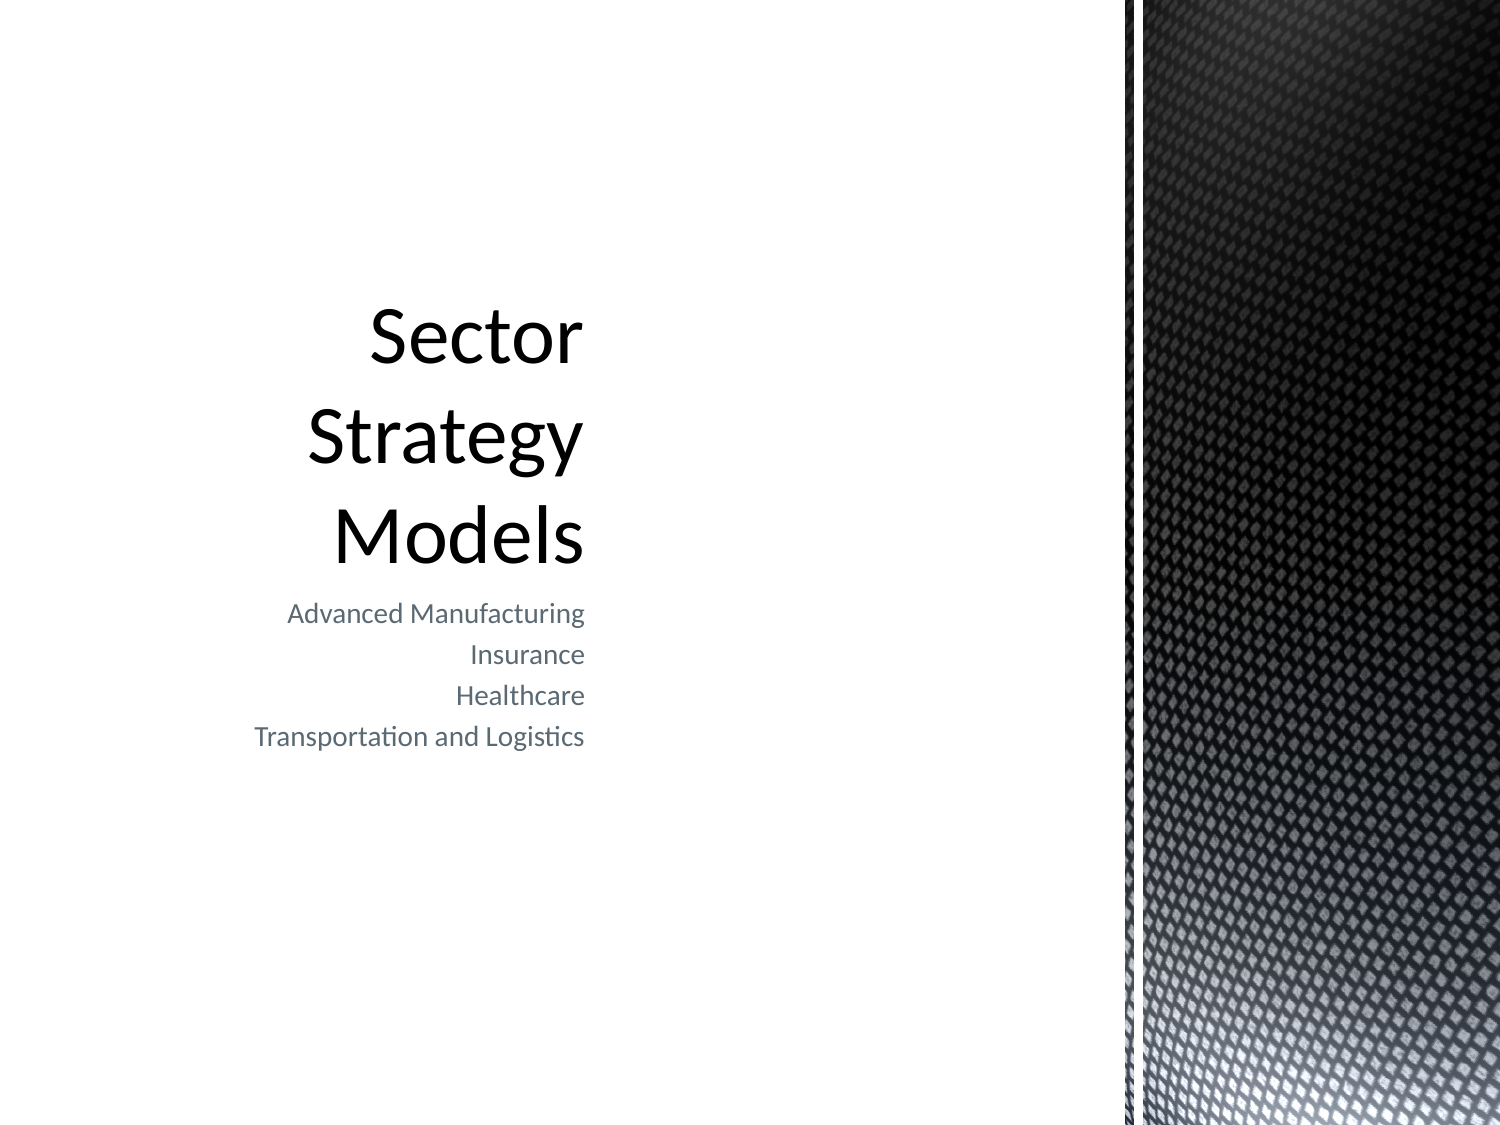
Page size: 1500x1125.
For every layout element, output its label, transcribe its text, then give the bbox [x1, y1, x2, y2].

picture [1125, 0, 1500, 1125]
list Advanced Manufacturing Insurance Healthcare Transportation and Logistics [75, 587, 601, 827]
title Sector Strategy Models [75, 299, 600, 587]
